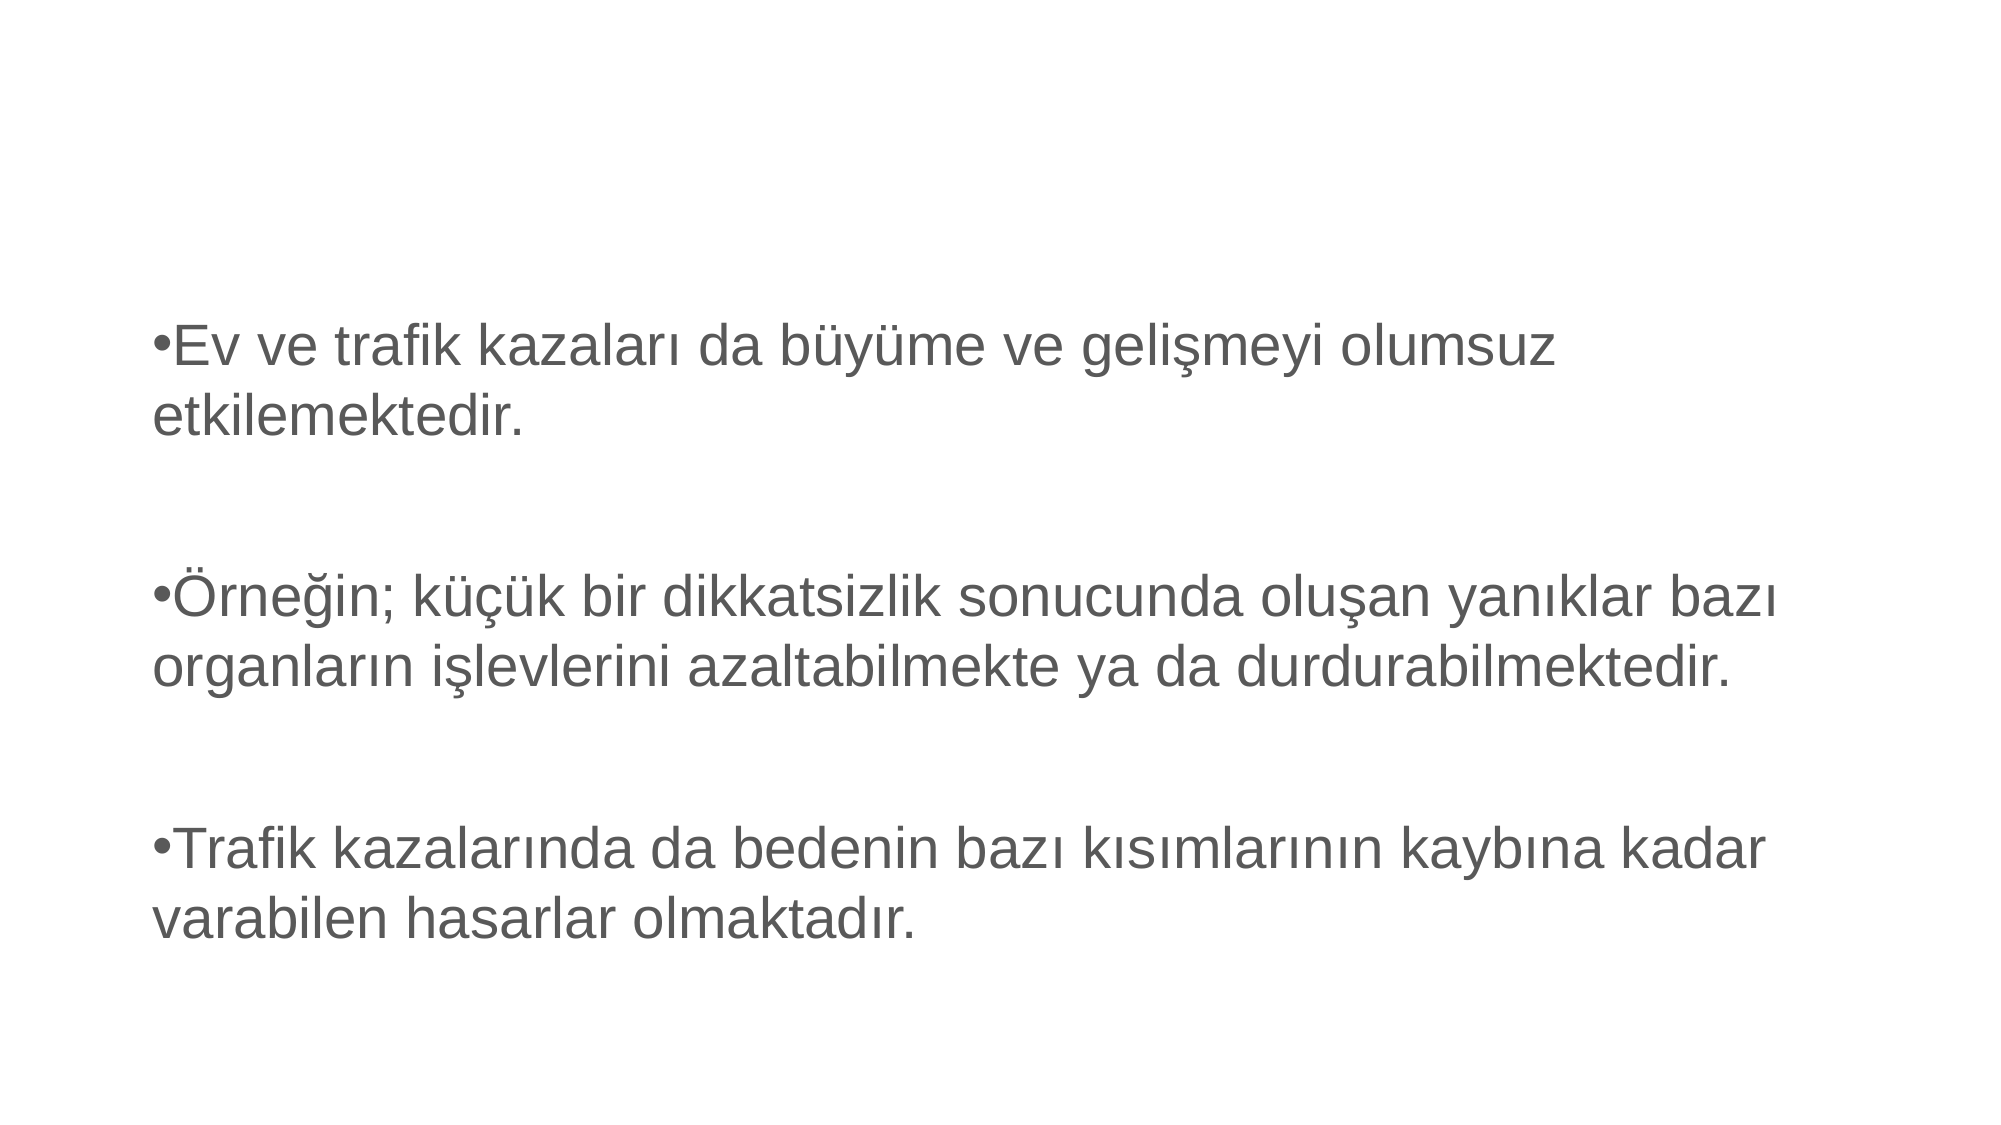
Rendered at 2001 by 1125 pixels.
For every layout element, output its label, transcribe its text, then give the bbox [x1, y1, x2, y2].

list Ev ve trafik kazaları da büyüme ve gelişmeyi olumsuz etkilemektedir. Örneğin; küçük bir dikkatsizlik sonucunda oluşan yanıklar bazı organların işlevlerini azaltabilmekte ya da durdurabilmektedir. Trafik kazalarında da bedenin bazı kısımlarının kaybına kadar varabilen hasarlar olmaktadır. [137, 299, 1863, 1014]
